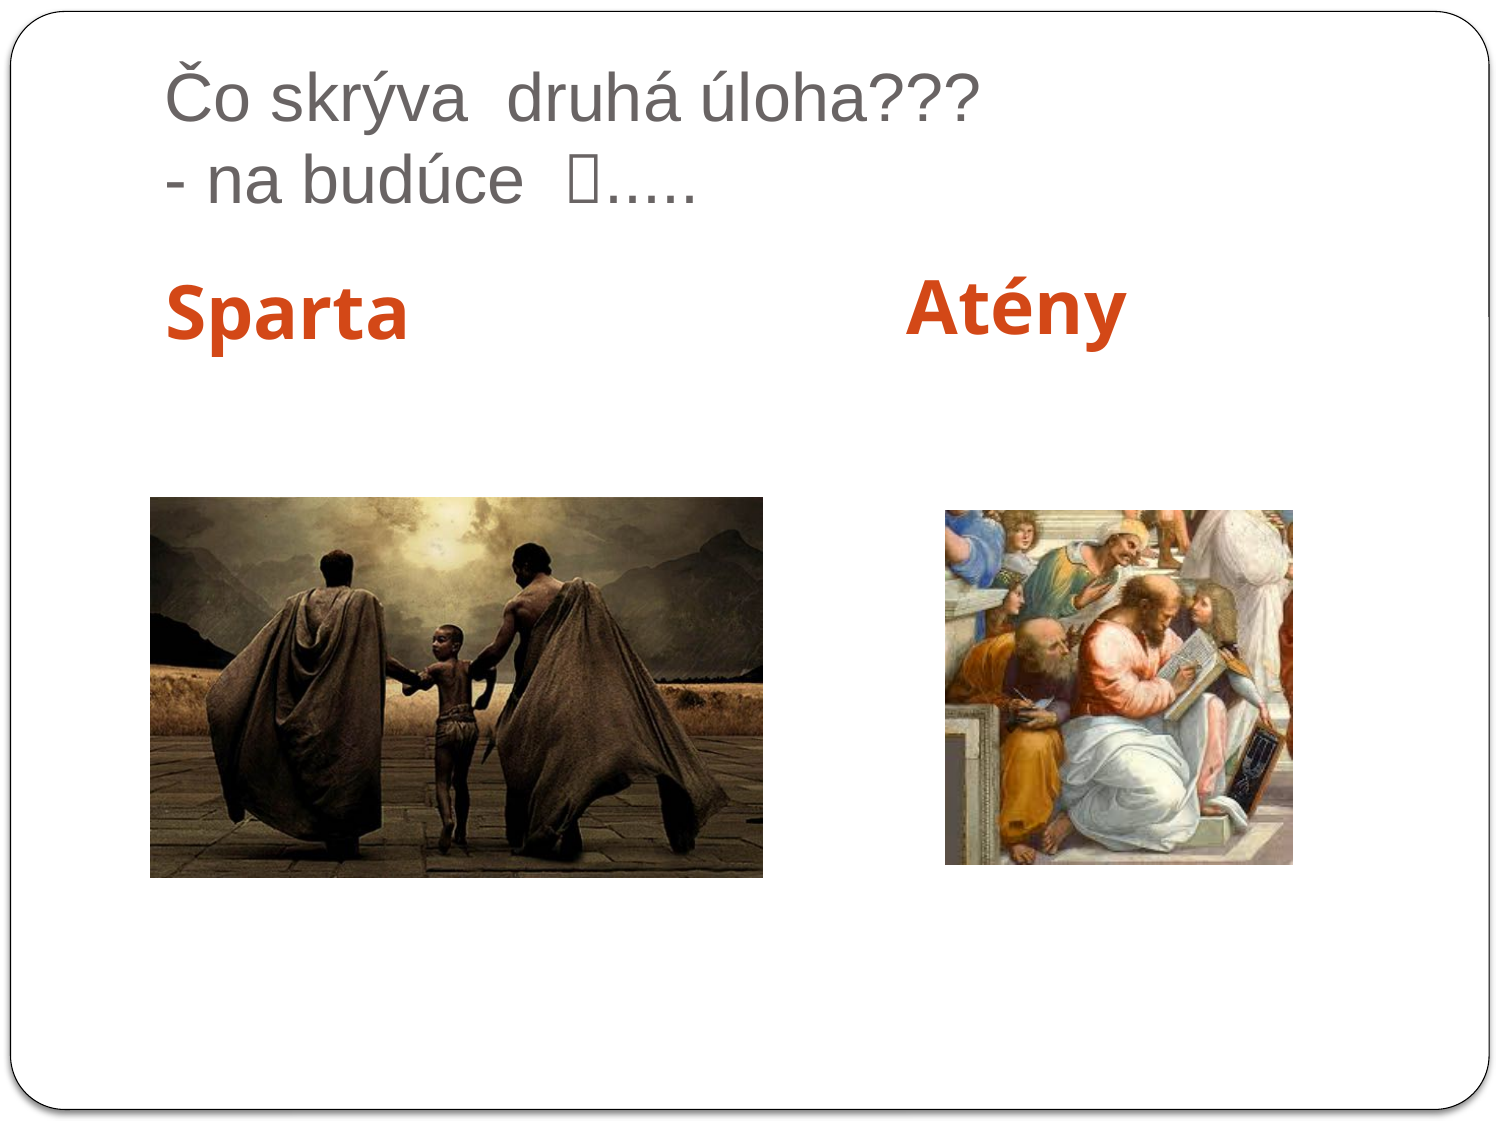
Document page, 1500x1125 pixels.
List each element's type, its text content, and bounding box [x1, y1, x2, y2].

title Čo skrýva druhá úloha??? - na budúce ..... [150, 44, 1425, 233]
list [149, 496, 763, 879]
list Atény [891, 251, 1426, 358]
list Sparta [149, 236, 763, 364]
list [944, 509, 1293, 866]
